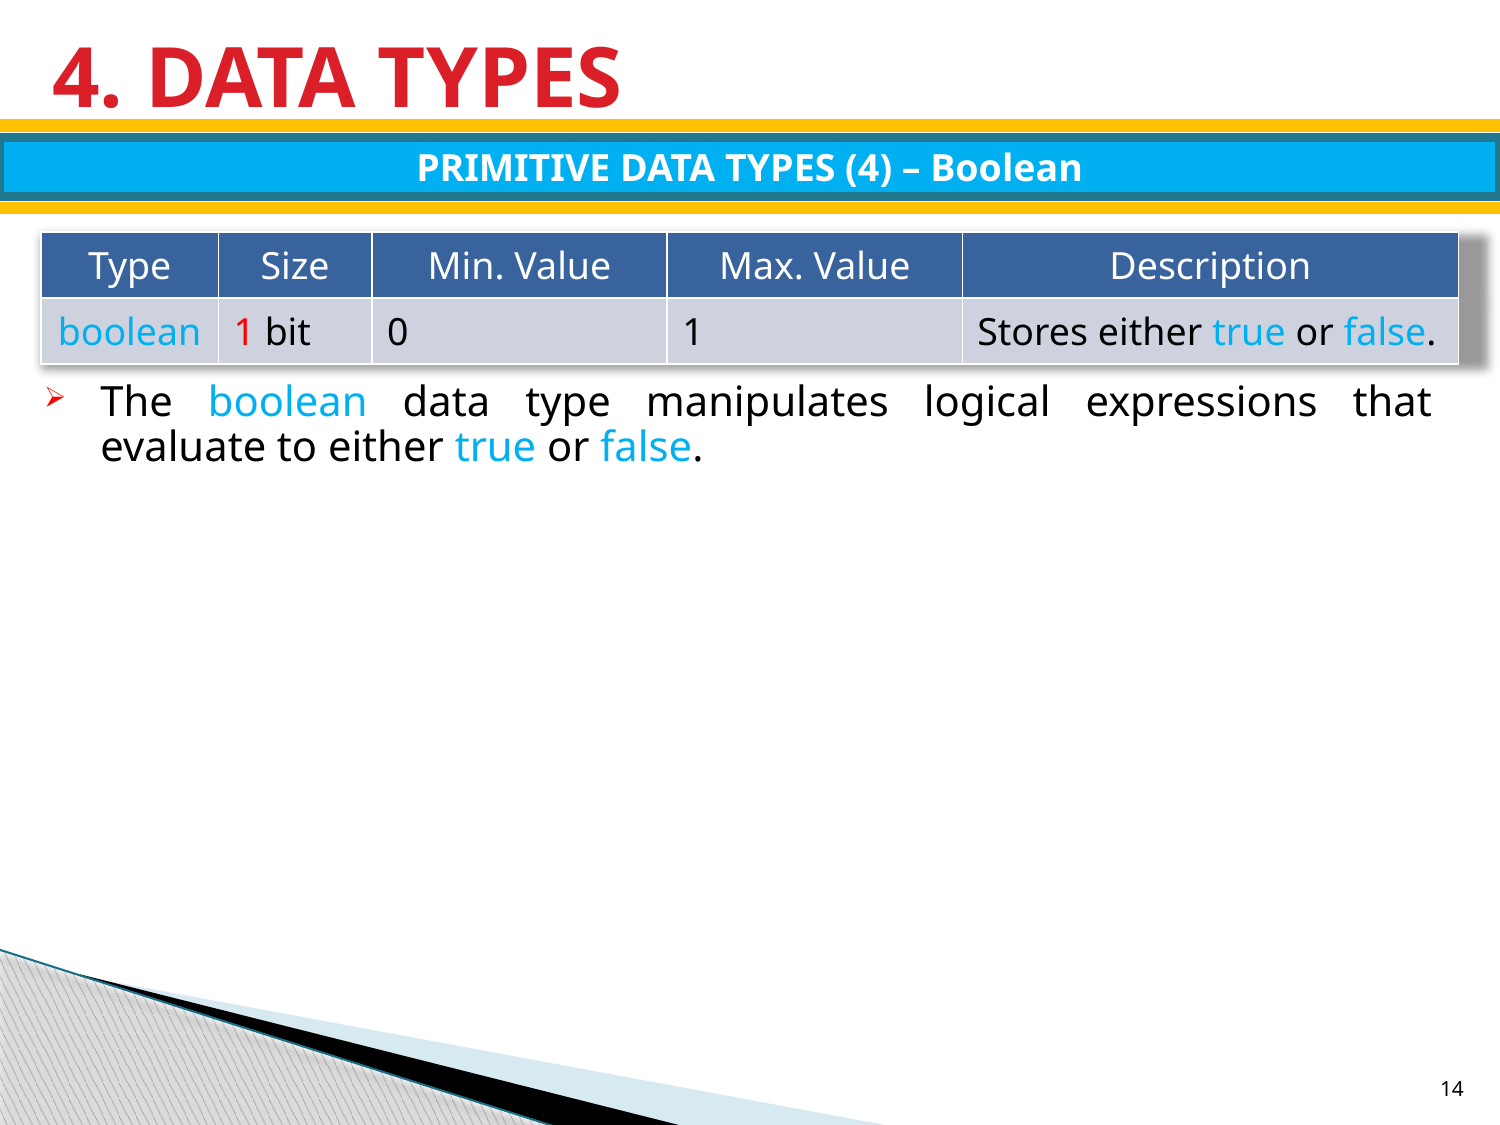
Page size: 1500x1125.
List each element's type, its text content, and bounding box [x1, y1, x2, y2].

table_header Size [219, 233, 371, 297]
text_box PRIMITIVE DATA TYPES (4) – Boolean [0, 133, 1500, 201]
table_cell Stores either true or false. [963, 299, 1458, 363]
table_cell 1 [668, 299, 962, 363]
table_header Description [963, 233, 1458, 297]
title 4. DATA TYPES [37, 24, 1459, 124]
table_cell 0 [373, 299, 666, 363]
table_cell boolean [42, 299, 218, 363]
table_cell 1 bit [219, 299, 371, 363]
text_box The boolean data type manipulates logical expressions that evaluate to either true or false. [29, 373, 1447, 492]
table_header Type [42, 233, 218, 297]
slide_number 14 [1418, 1051, 1479, 1112]
table_header Min. Value [373, 233, 666, 297]
table_header Max. Value [668, 233, 962, 297]
